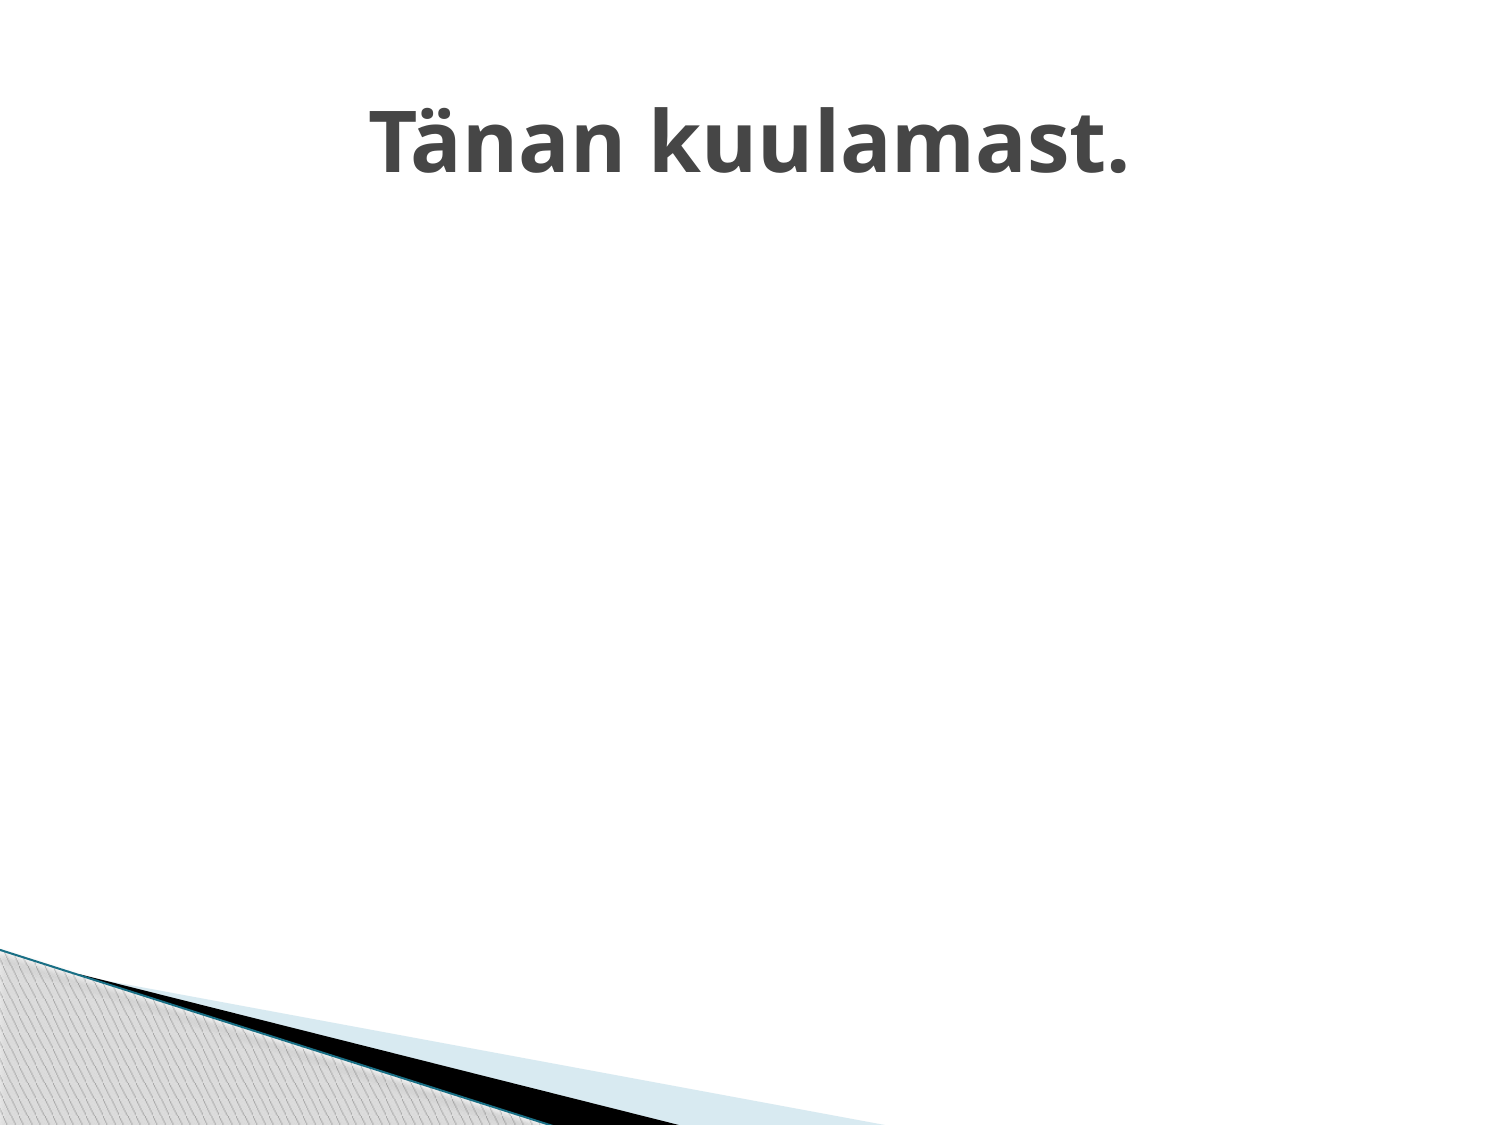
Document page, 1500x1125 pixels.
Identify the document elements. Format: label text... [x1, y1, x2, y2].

title Tänan kuulamast. [75, 45, 1425, 233]
